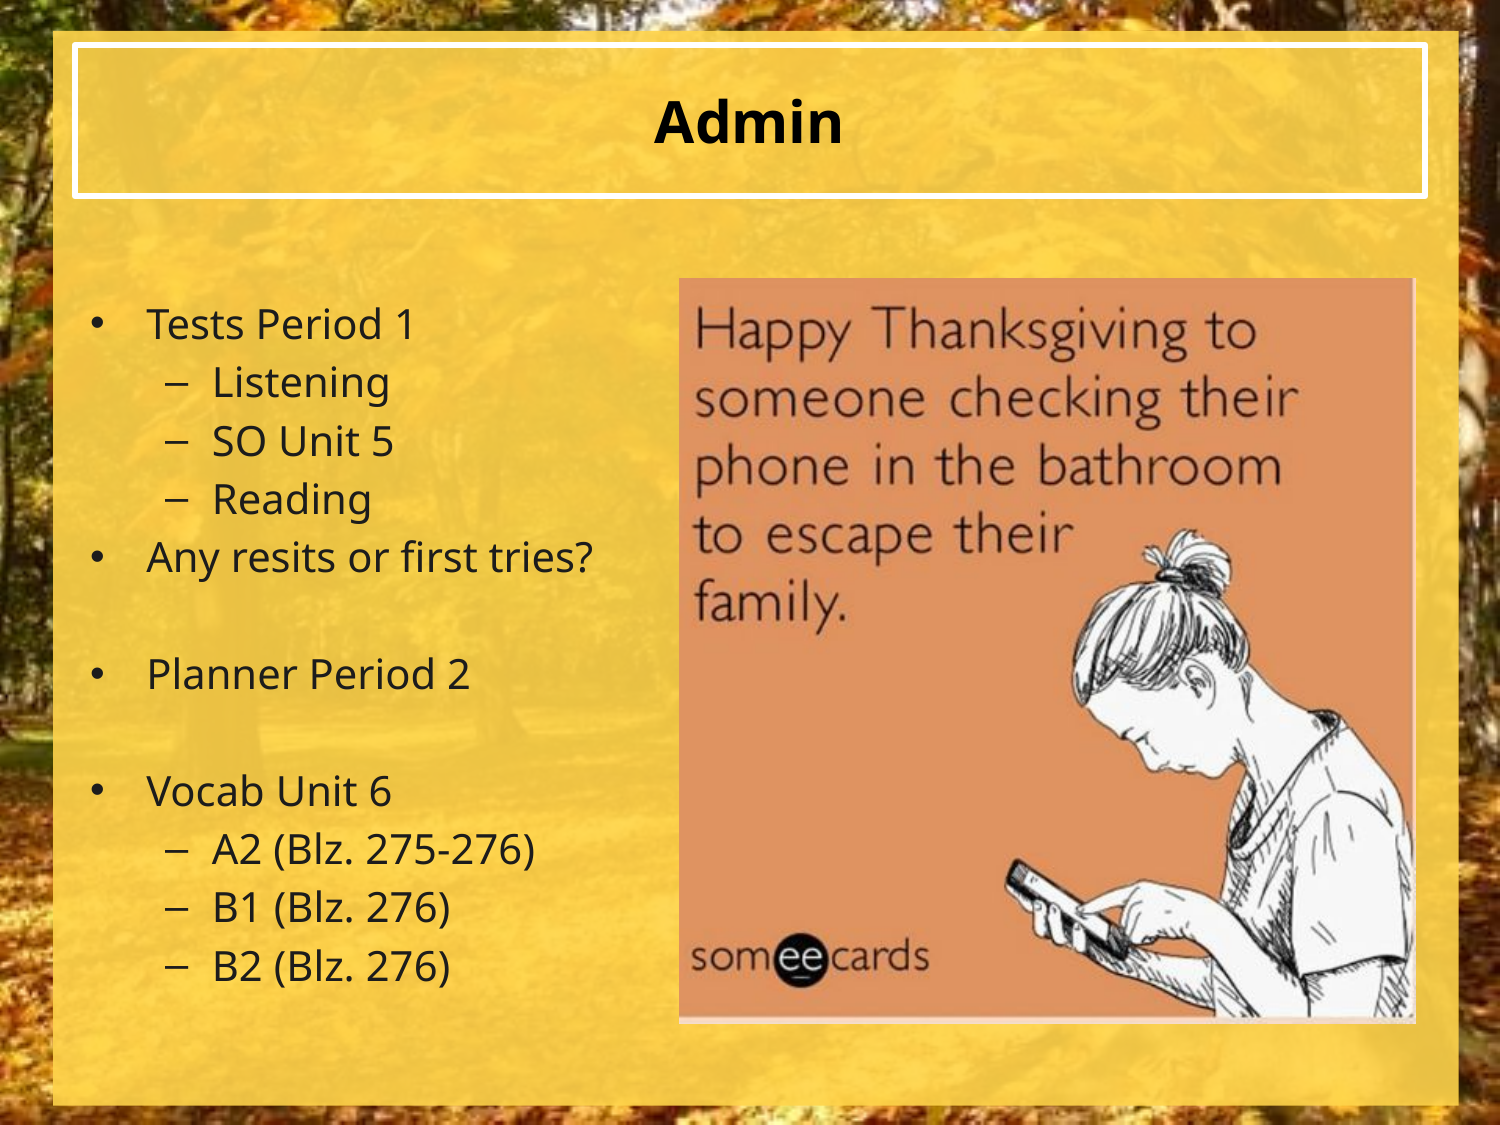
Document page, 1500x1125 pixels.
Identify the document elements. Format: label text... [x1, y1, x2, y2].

list Tests Period 1 Listening SO Unit 5 Reading Any resits or first tries? Planner Period 2 Vocab Unit 6 A2 (Blz. 275-276) B1 (Blz. 276) B2 (Blz. 276) [75, 231, 1425, 1071]
title Admin [72, 42, 1428, 199]
picture [0, 0, 1500, 1125]
